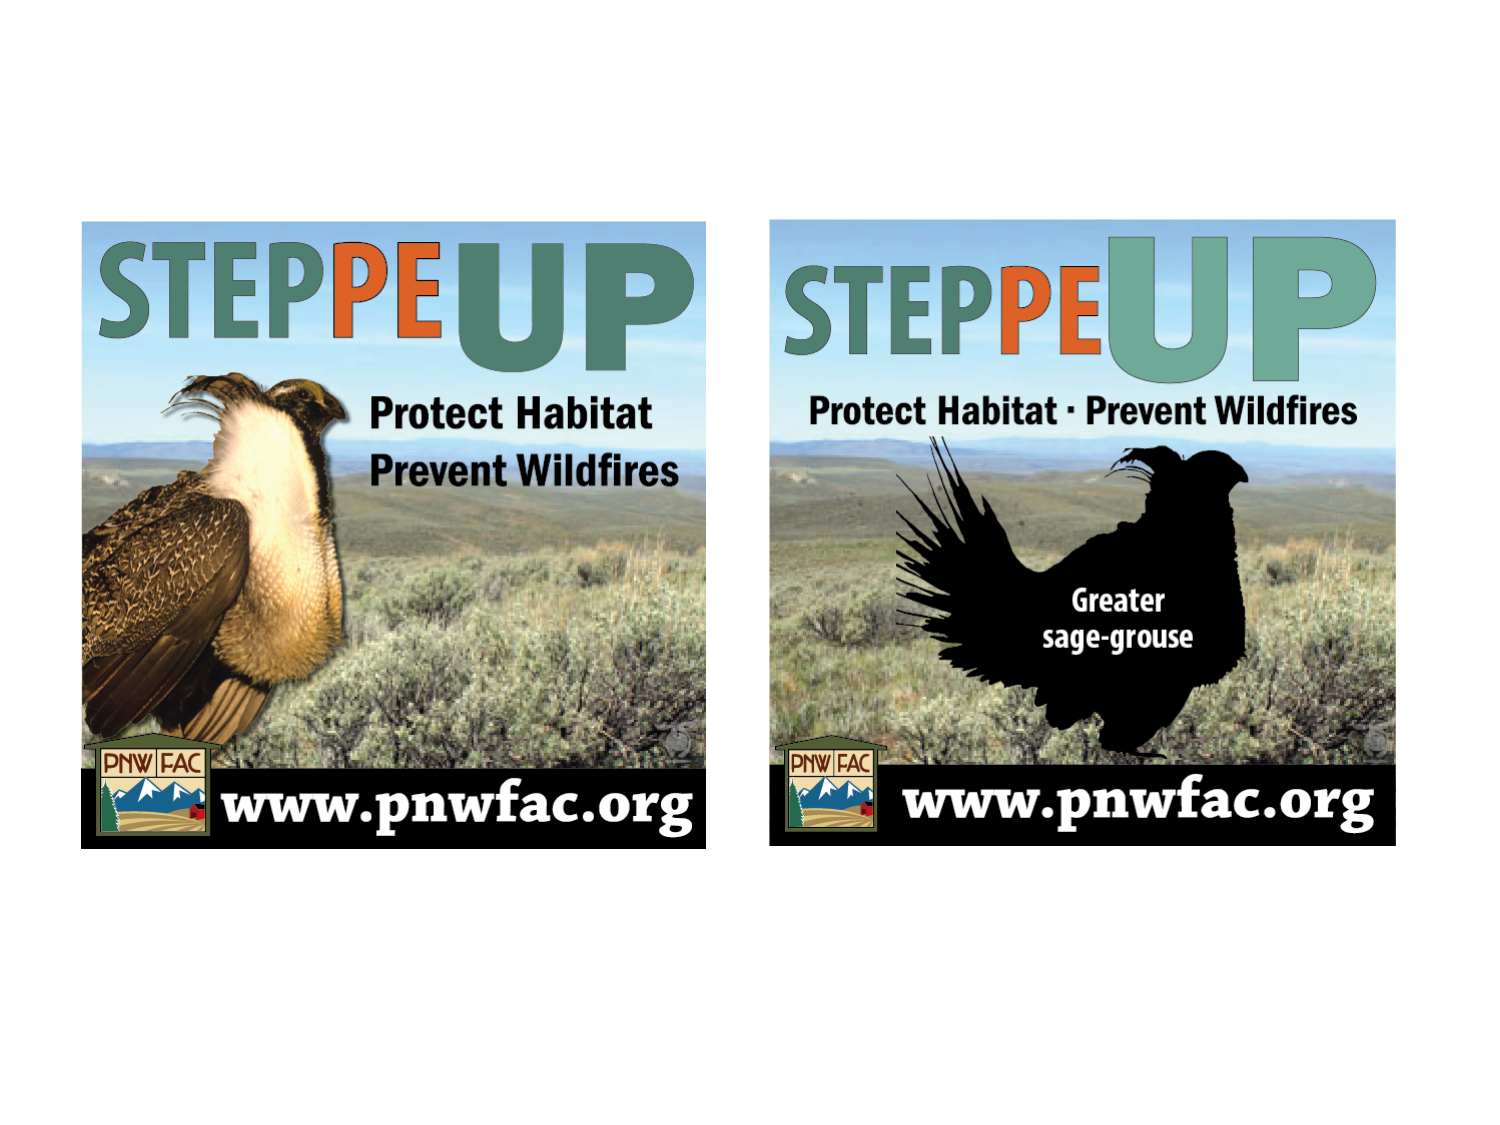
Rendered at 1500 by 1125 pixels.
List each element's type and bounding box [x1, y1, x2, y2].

picture [81, 220, 706, 849]
picture [769, 214, 1396, 849]
